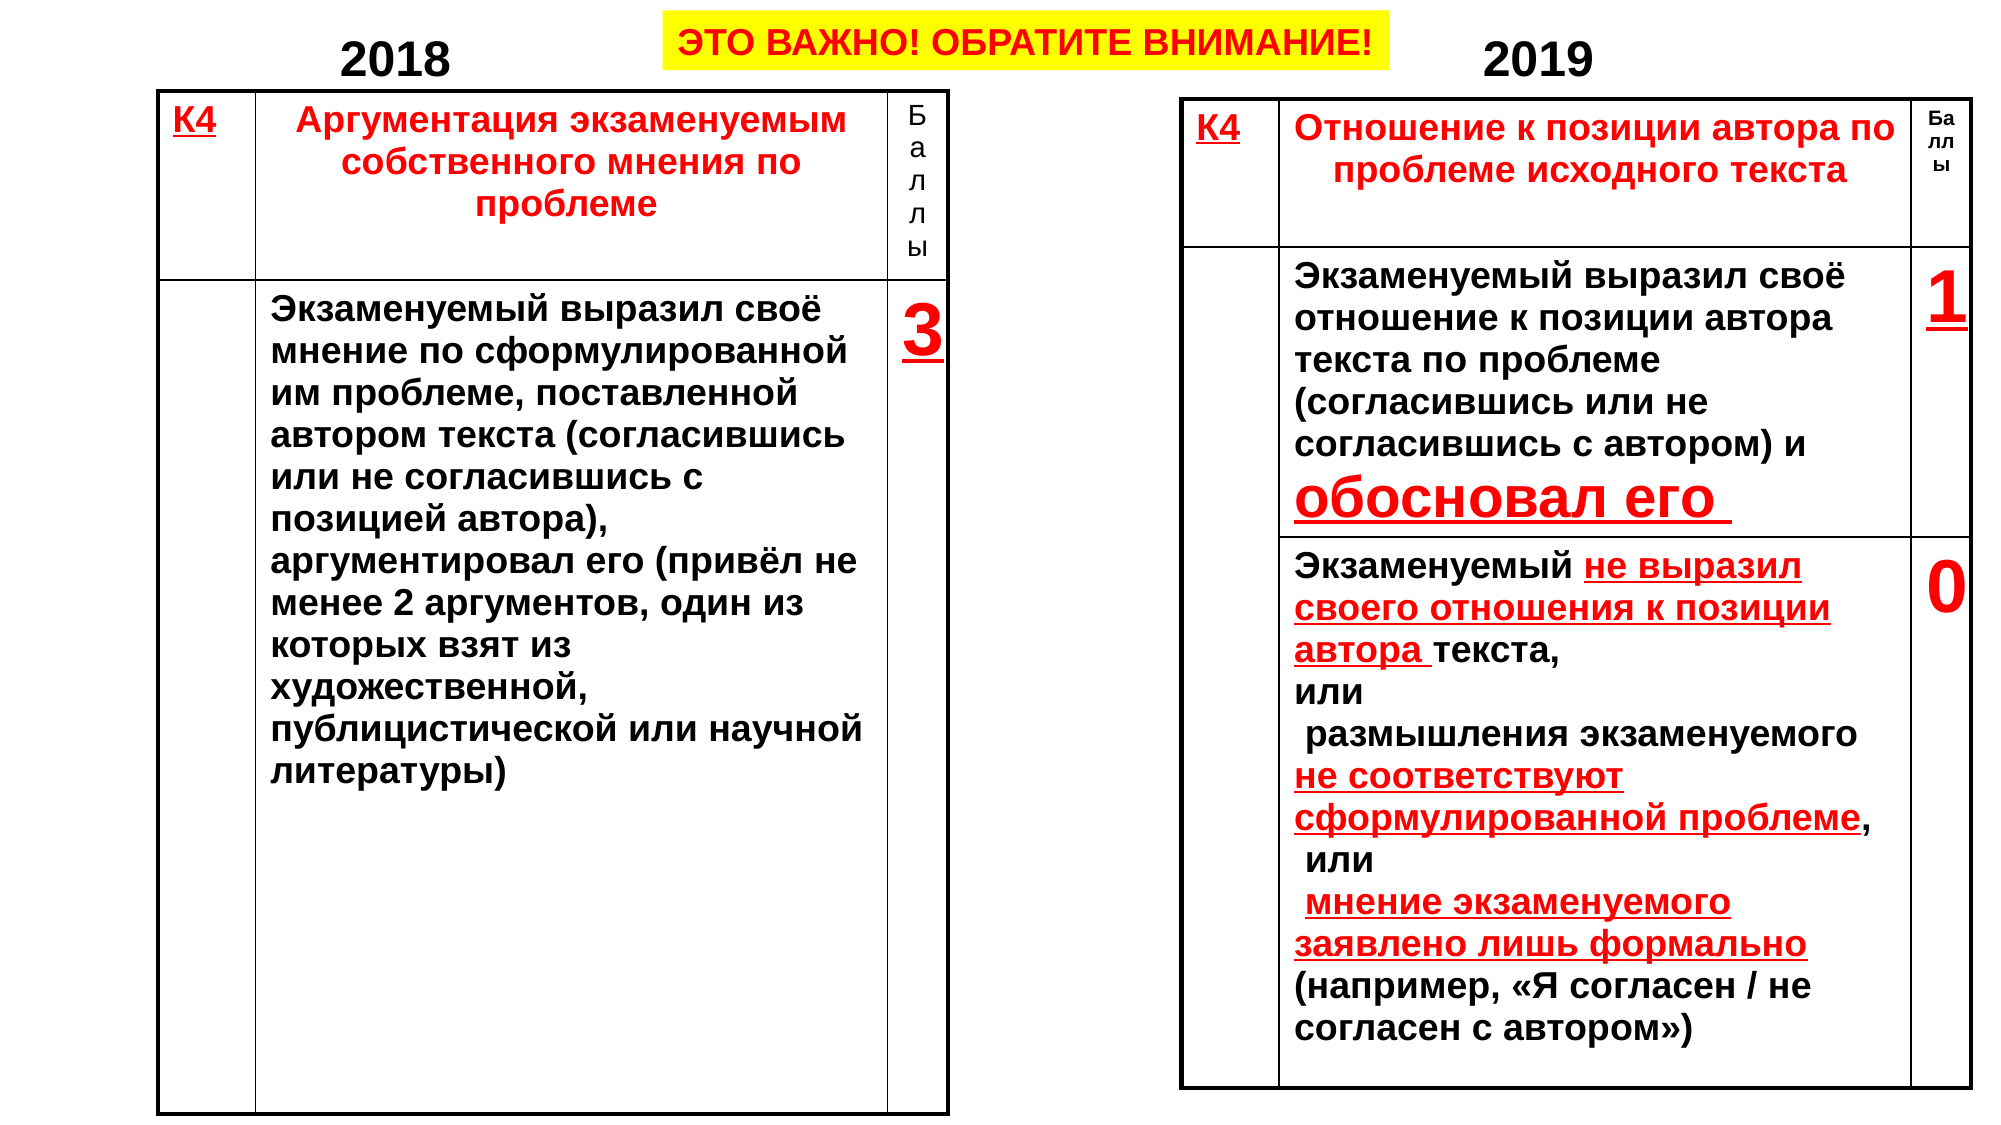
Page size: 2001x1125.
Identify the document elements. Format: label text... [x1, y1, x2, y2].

table_header Баллы [1912, 101, 1969, 246]
text_box ЭТО ВАЖНО! ОБРАТИТЕ ВНИМАНИЕ! [662, 10, 1389, 71]
table_cell Экзаменуемый не выразил своего отношения к позиции автора текста, или размышления экзаменуемого не соответствуют сформулированной проблеме, или мнение экзаменуемого заявлено лишь формально (например, «Я согласен / не согласен с автором») [1280, 538, 1910, 1086]
table_header Баллы [888, 93, 946, 279]
table_cell [1184, 248, 1278, 1086]
table_header К4 [160, 93, 255, 279]
table_cell Экзаменуемый выразил своё мнение по сформулированной им проблеме, поставленной автором текста (согласившись или не согласившись с позицией автора), аргументировал его (привёл не менее 2 аргументов, один из которых взят из художественной, публицистической или научной литературы) [256, 281, 887, 1112]
table_cell [160, 281, 255, 1112]
table_cell 0 [1912, 538, 1969, 1086]
table_header Аргументация экзаменуемым собственного мнения по проблеме [256, 93, 887, 279]
table_cell Экзаменуемый выразил своё отношение к позиции автора текста по проблеме (согласившись или не согласившись с автором) и обосновал его [1280, 248, 1910, 536]
table_cell 1 [1912, 248, 1969, 536]
table_header К4 [1184, 101, 1278, 246]
table_header Отношение к позиции автора по проблеме исходного текста [1280, 101, 1910, 246]
title 2018 2019 [324, 0, 1676, 138]
table_cell 3 [888, 281, 946, 1112]
